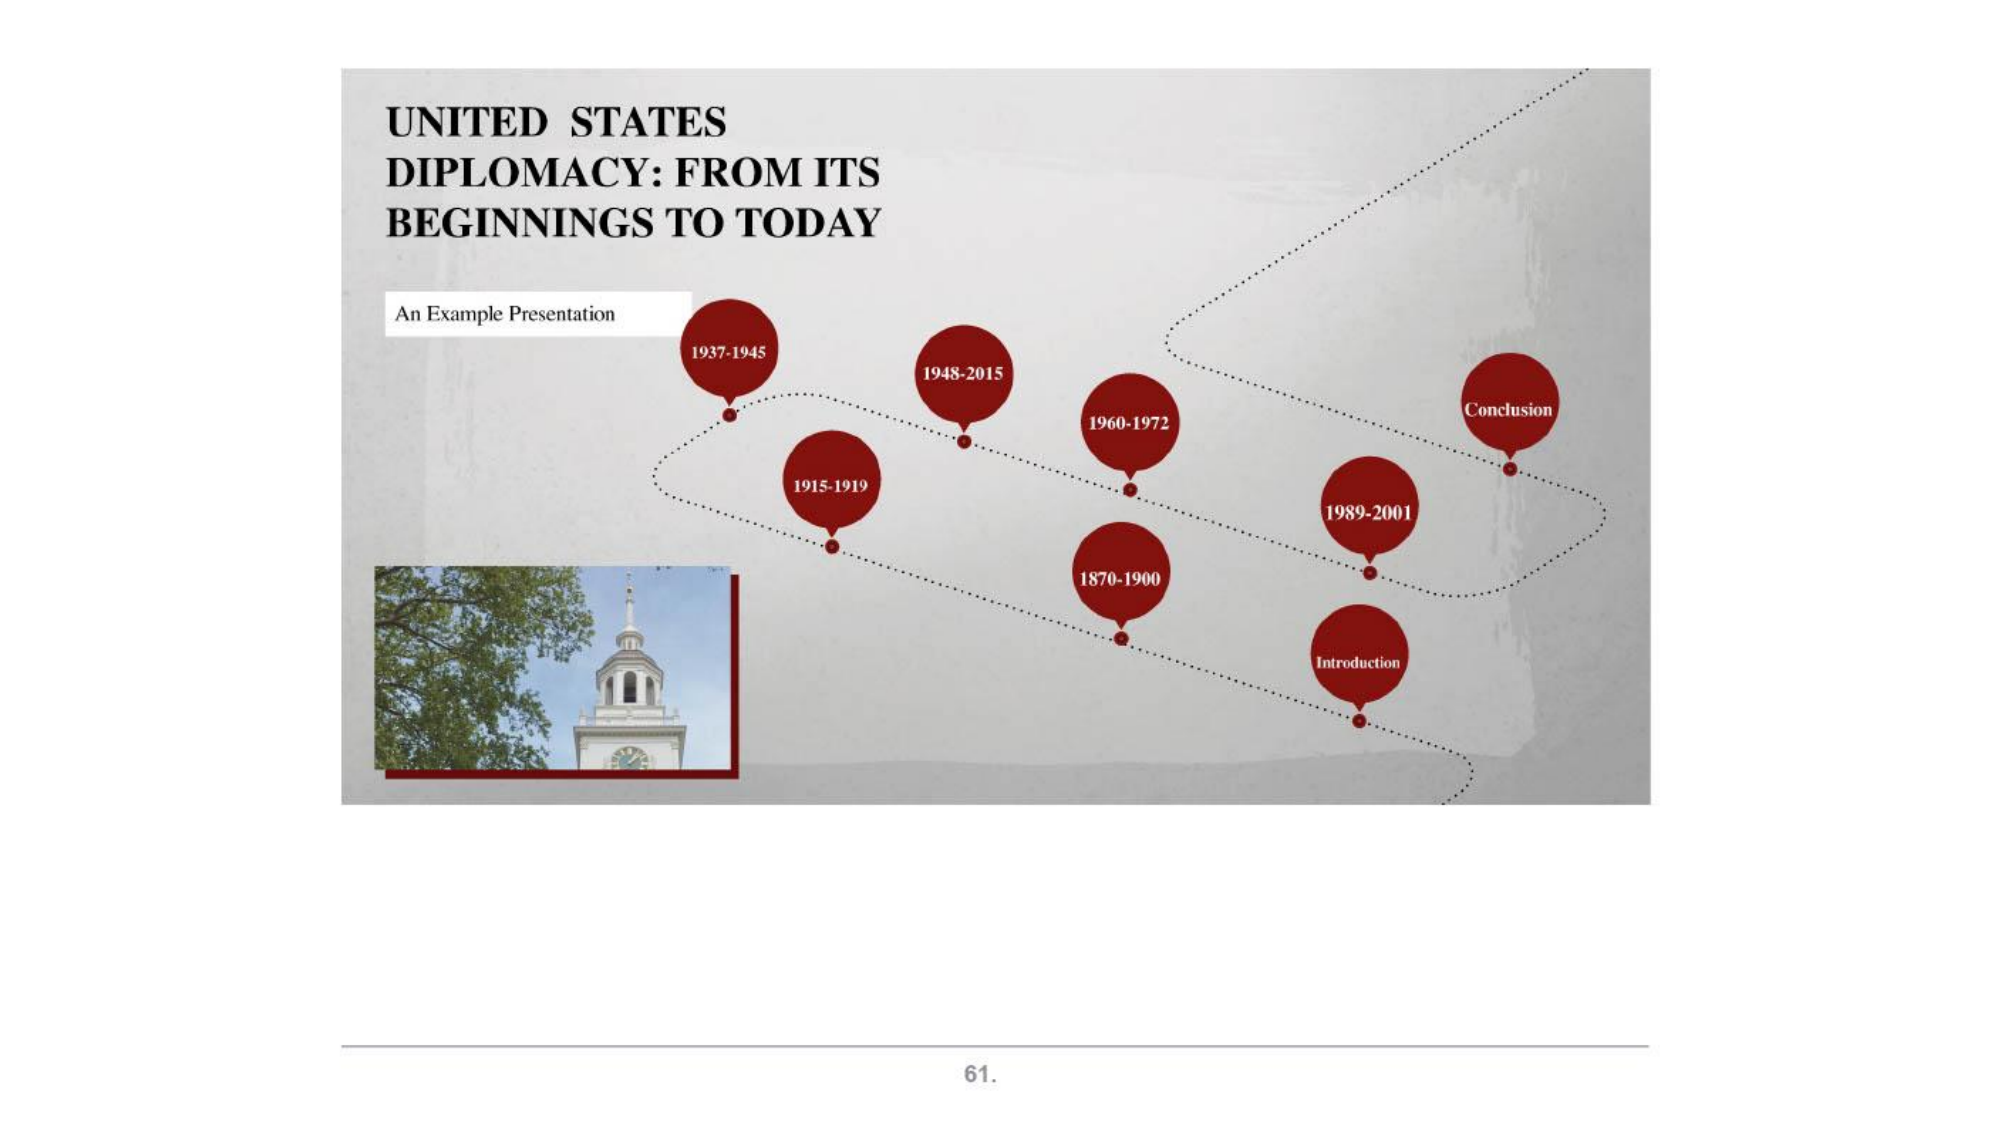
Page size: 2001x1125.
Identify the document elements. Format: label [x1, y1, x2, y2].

picture [272, 0, 1728, 1125]
